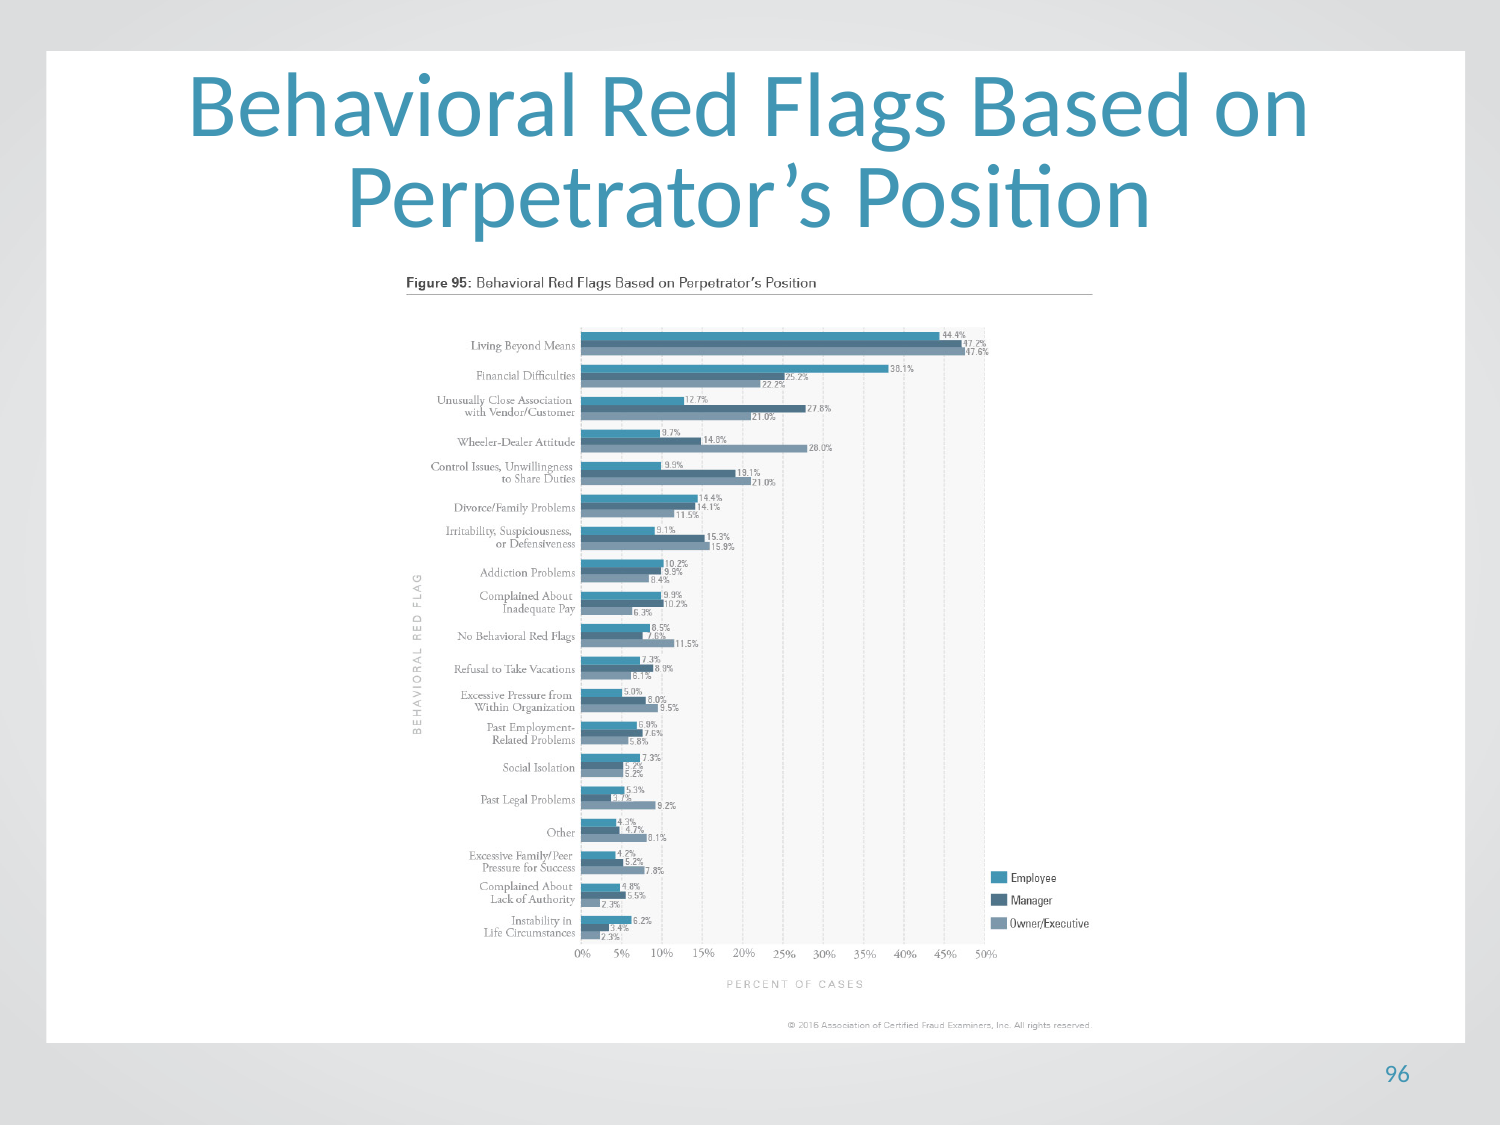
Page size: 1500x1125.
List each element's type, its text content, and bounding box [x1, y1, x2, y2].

slide_number 96 [1074, 1042, 1425, 1103]
title Behavioral Red Flags Based on Perpetrator’s Position [75, 76, 1425, 233]
picture [75, 270, 1425, 1037]
